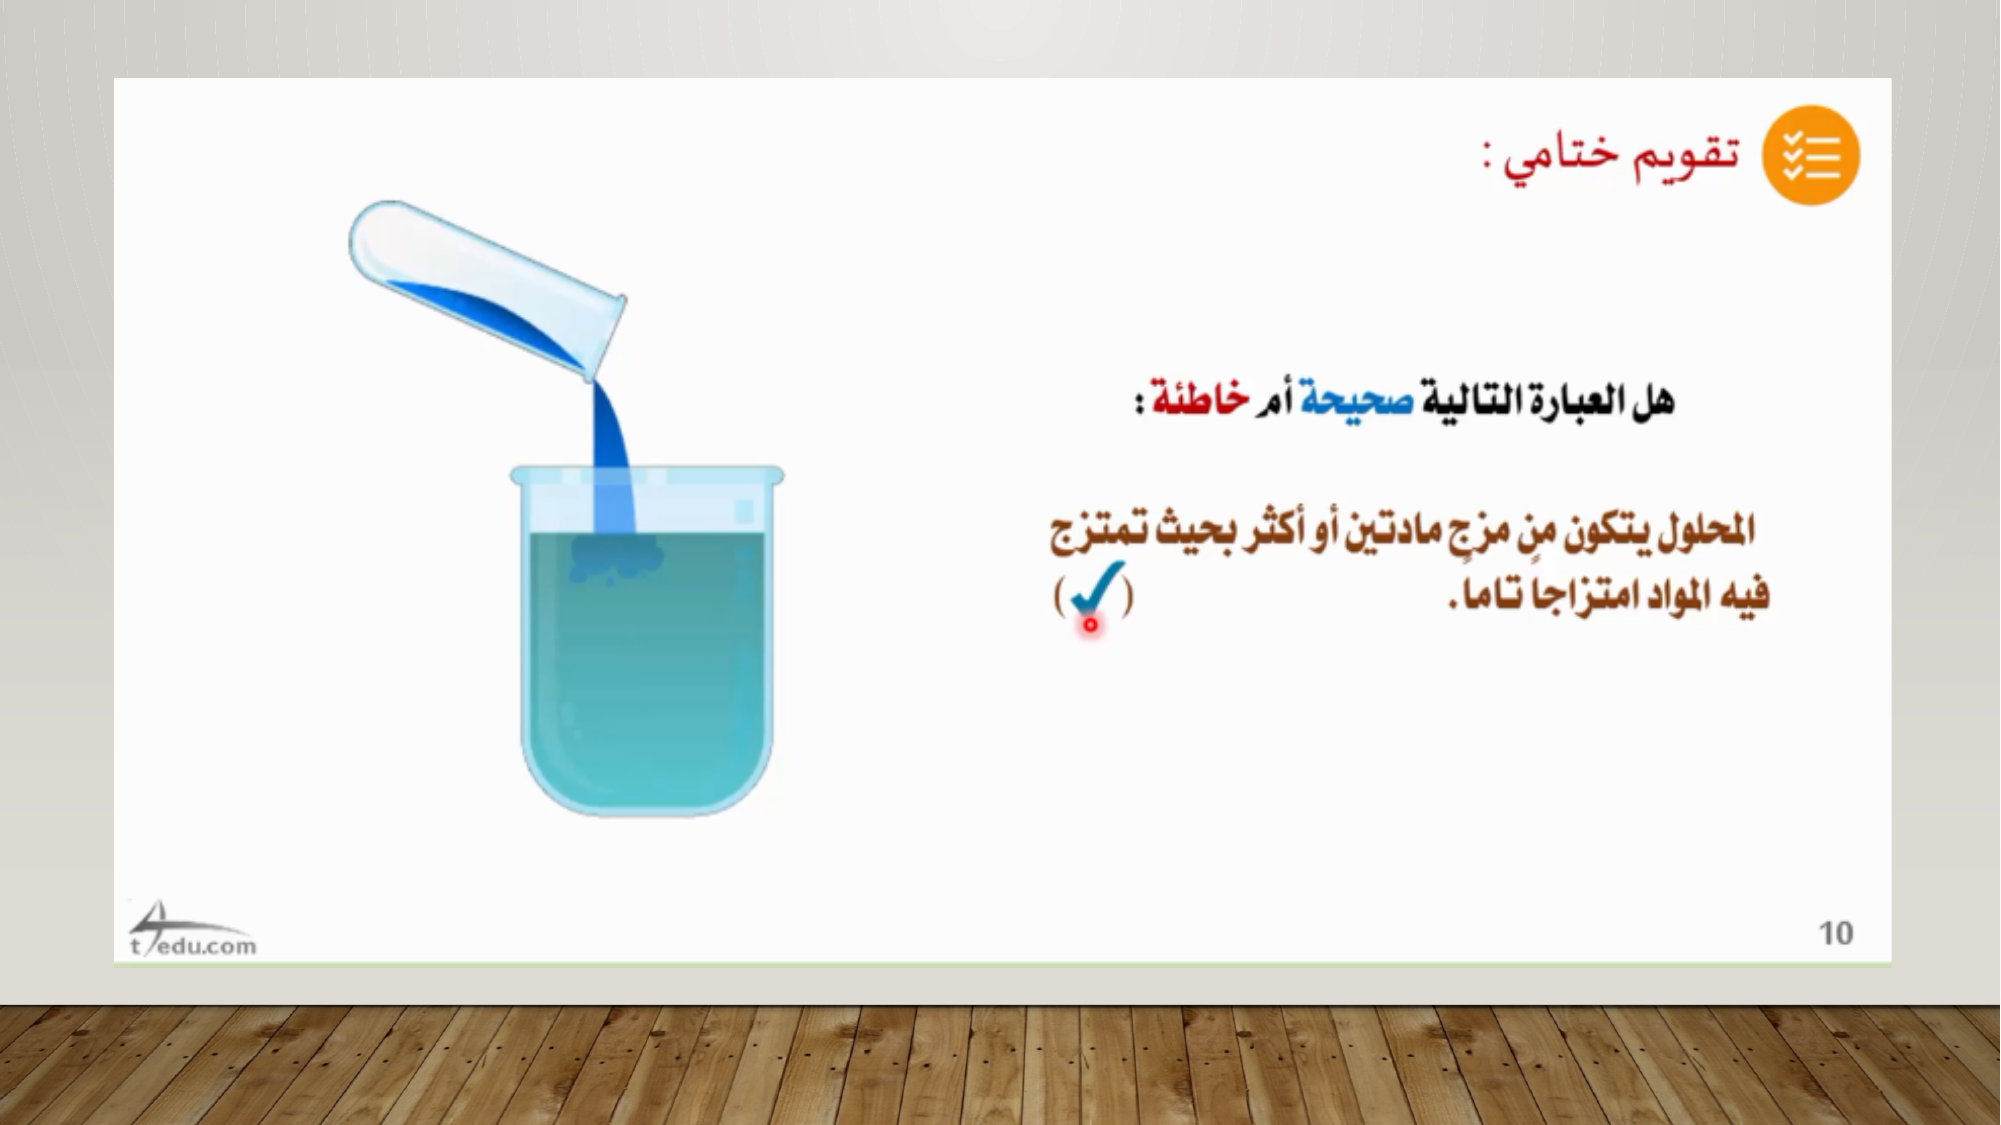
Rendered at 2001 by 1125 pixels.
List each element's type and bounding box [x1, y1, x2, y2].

text_box [0, 330, 2000, 1004]
picture [113, 78, 1892, 968]
picture [0, 1006, 2000, 1125]
